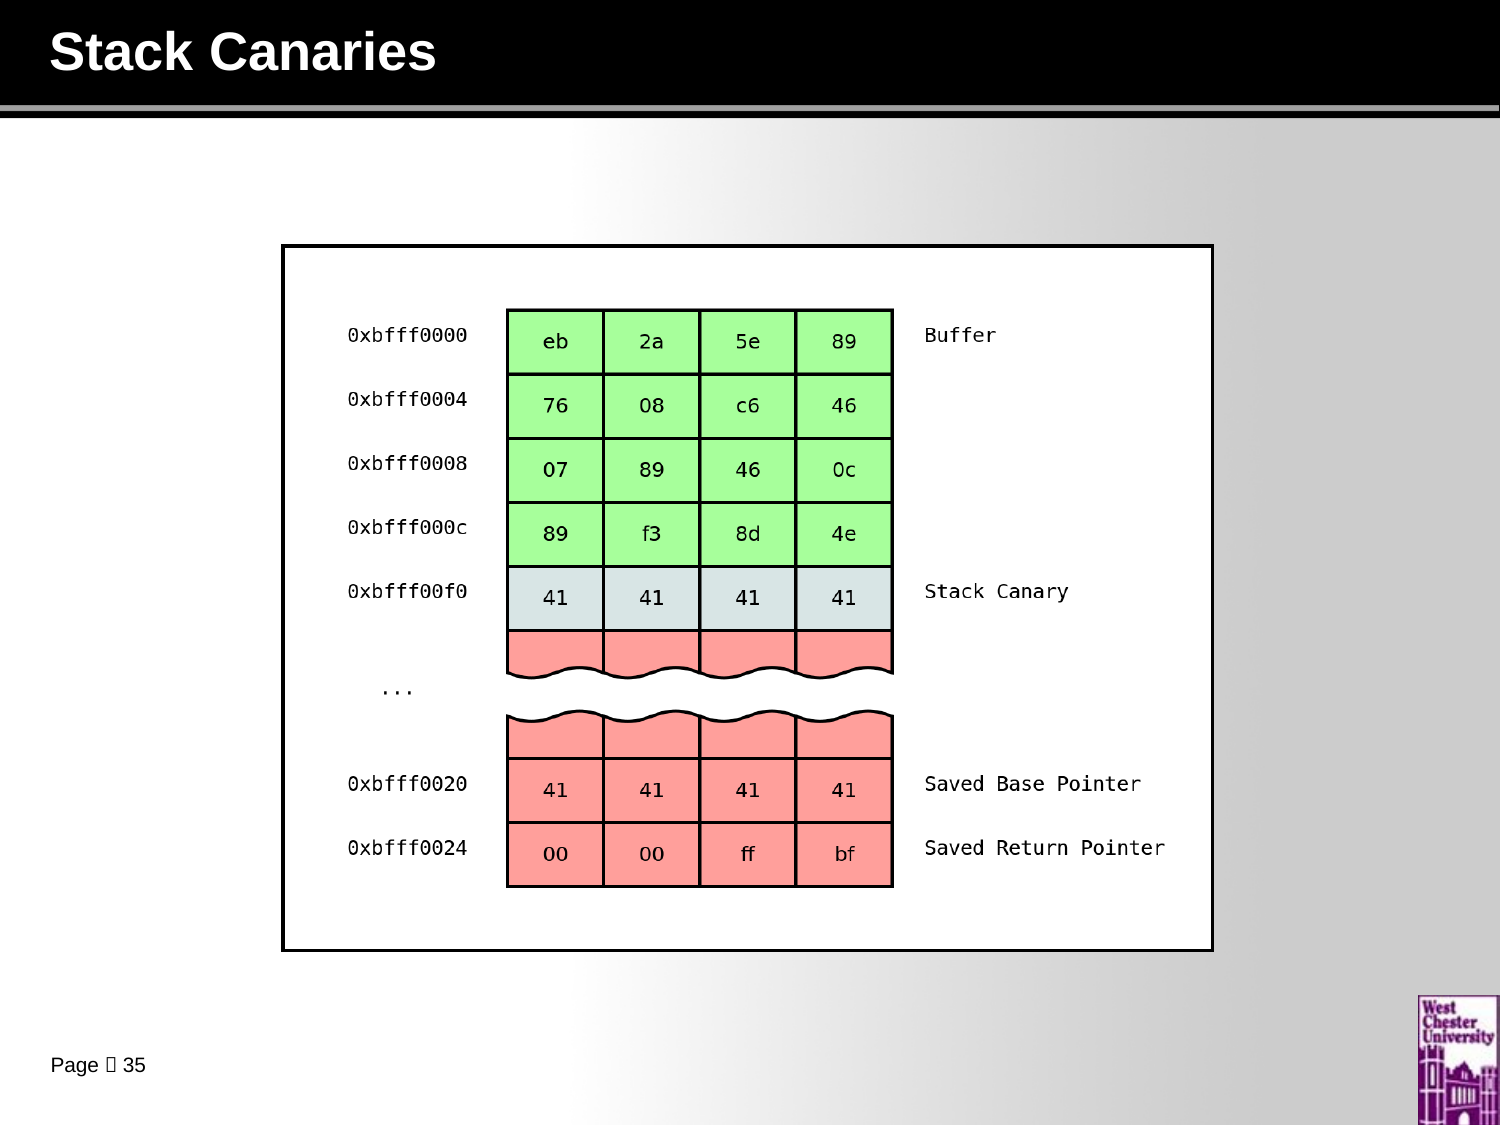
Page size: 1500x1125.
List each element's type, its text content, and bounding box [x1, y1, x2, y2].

picture [0, 0, 1500, 1125]
title Stack Canaries [49, 16, 1447, 123]
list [281, 243, 1214, 952]
